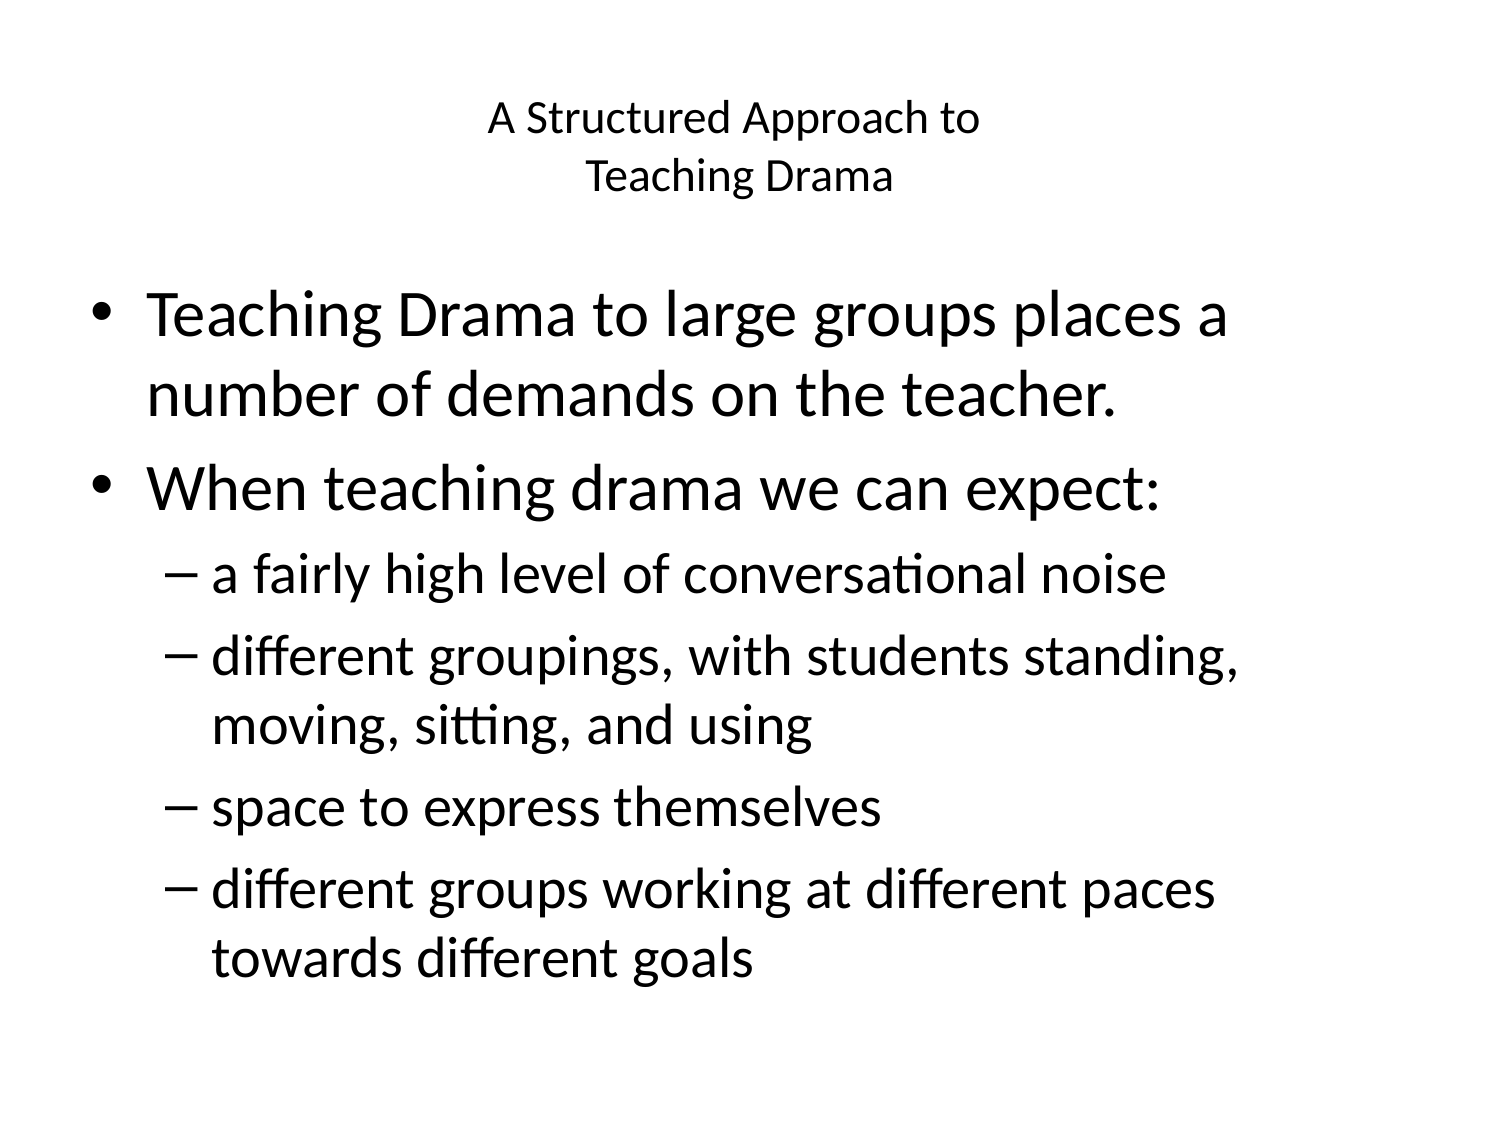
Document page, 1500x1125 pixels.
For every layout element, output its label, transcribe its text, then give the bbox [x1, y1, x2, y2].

title A Structured Approach to Teaching Drama [64, 78, 1415, 266]
list Teaching Drama to large groups places a number of demands on the teacher. When teaching drama we can expect: a fairly high level of conversational noise different groupings, with students standing, moving, sitting, and using space to express themselves different groups working at different paces towards different goals [75, 262, 1425, 1005]
